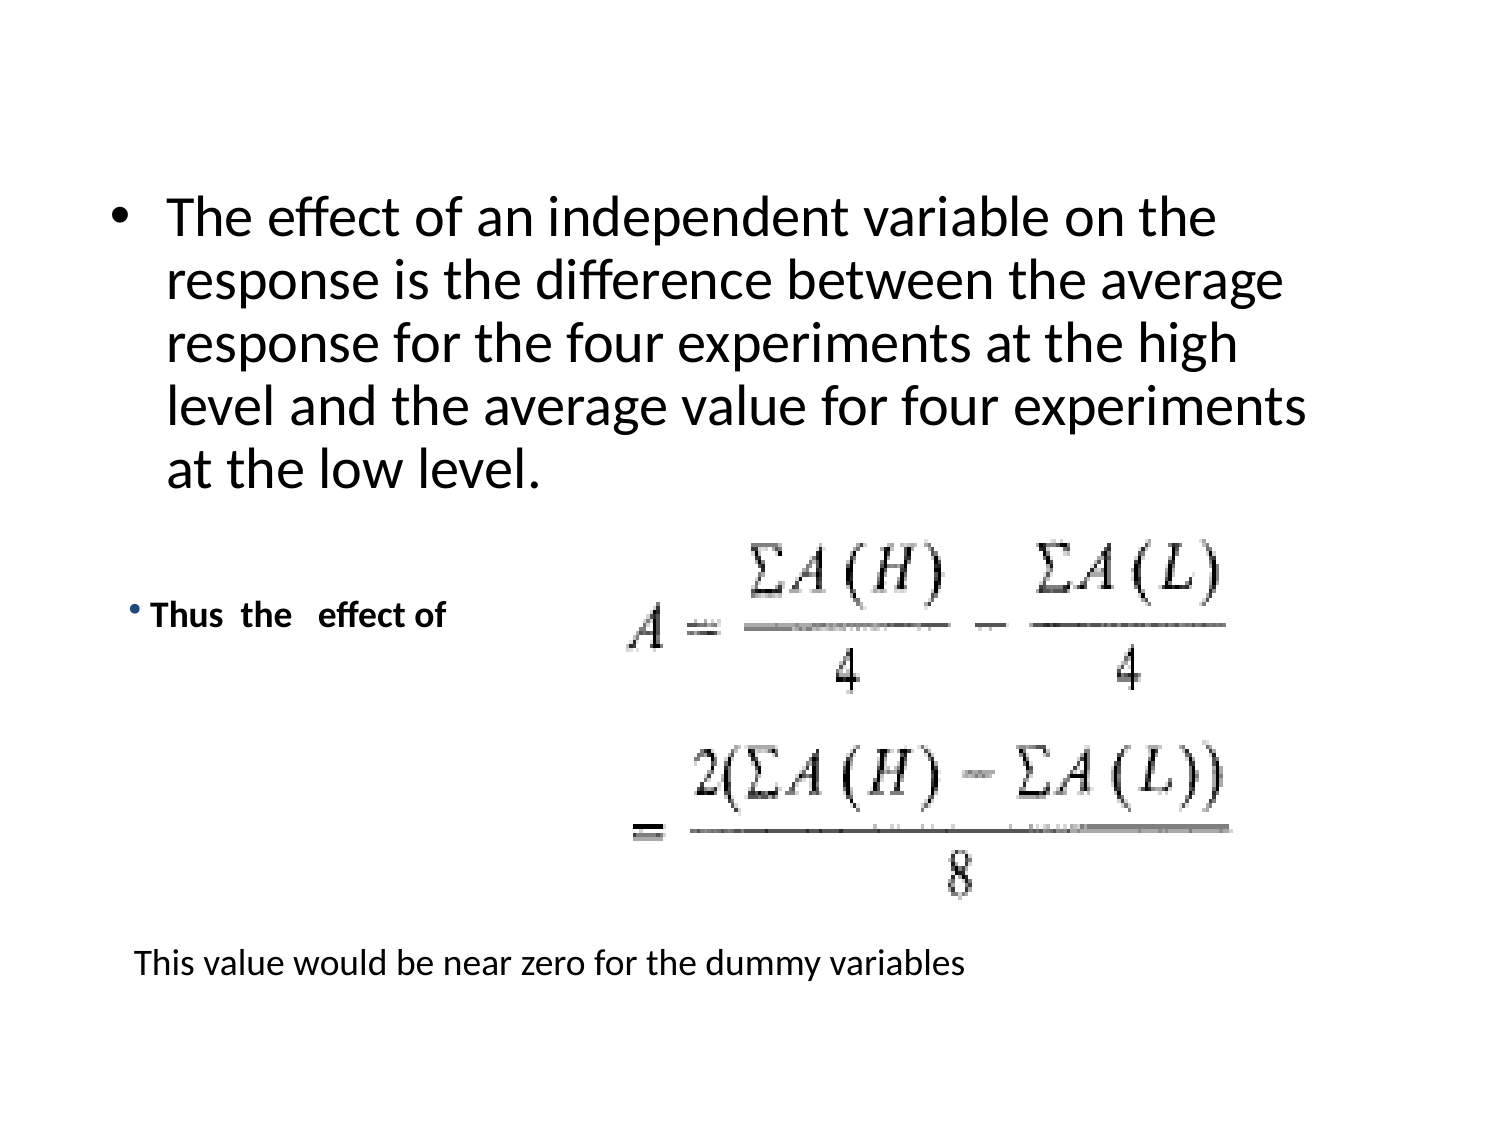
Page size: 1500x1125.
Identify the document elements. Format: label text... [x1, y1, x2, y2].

text_box This value would be near zero for the dummy variables [118, 930, 1388, 990]
text_box Thus the effect of [113, 587, 583, 709]
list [589, 535, 1335, 913]
list The effect of an independent variable on the response is the difference between the average response for the four experiments at the high level and the average value for four experiments at the low level. [94, 178, 1364, 539]
